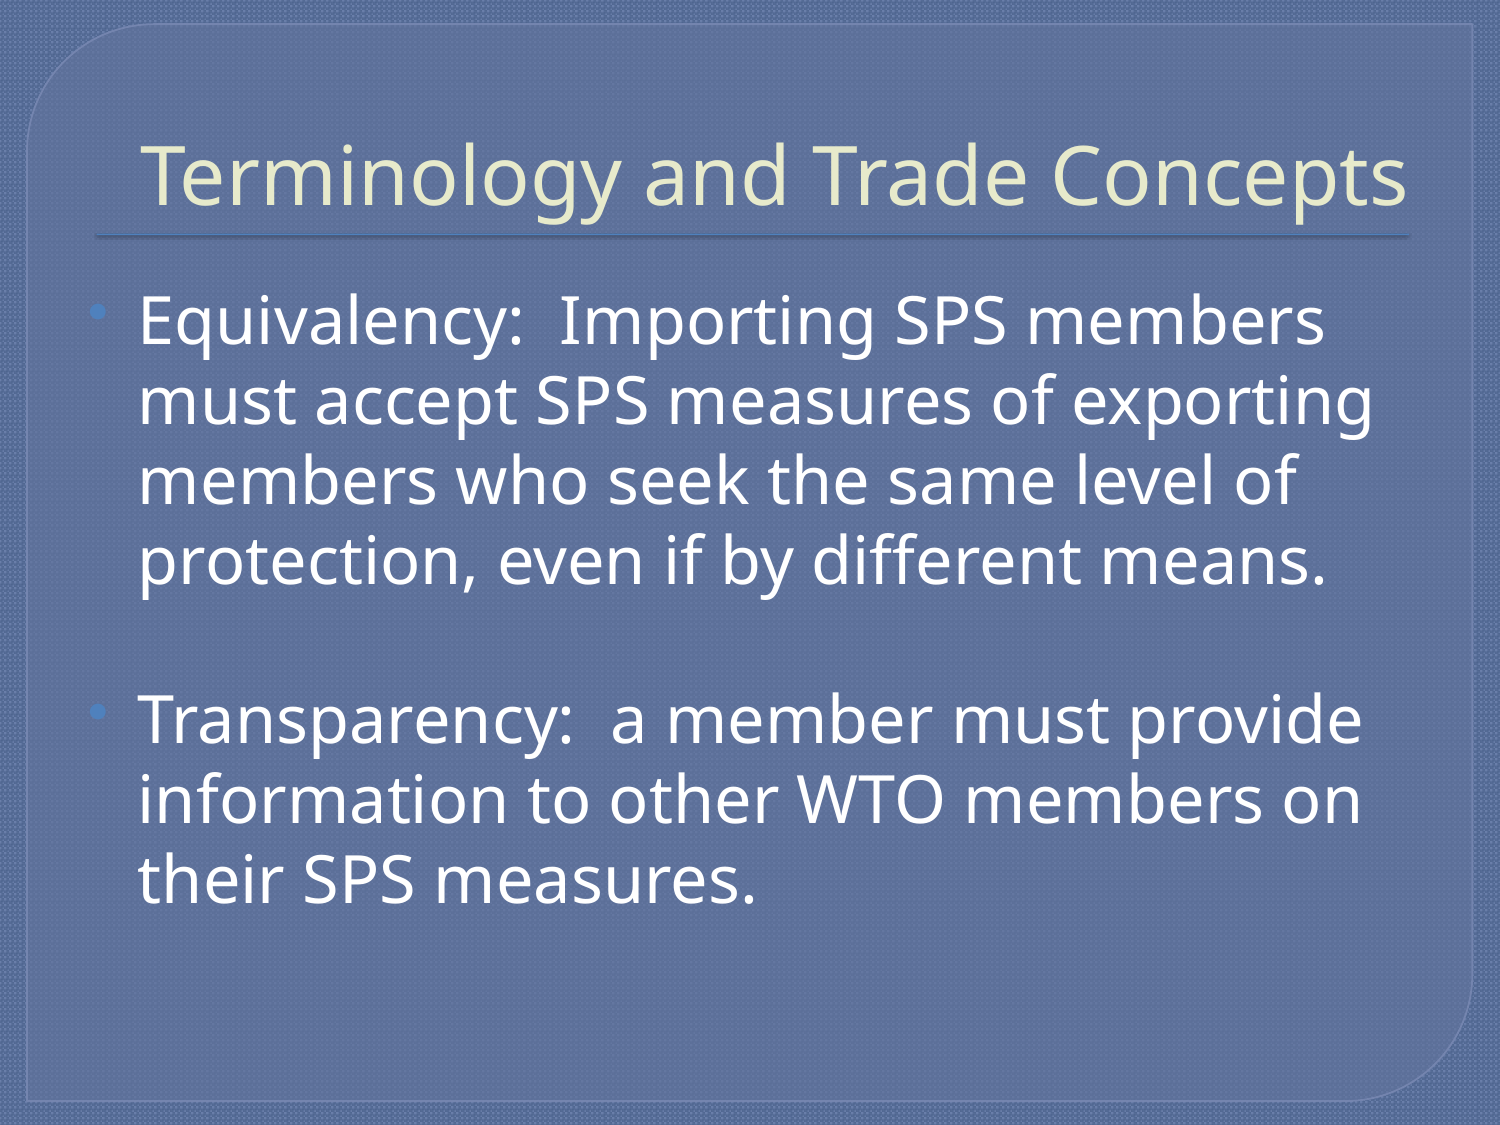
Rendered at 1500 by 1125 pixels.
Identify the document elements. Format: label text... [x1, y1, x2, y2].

list Equivalency: Importing SPS members must accept SPS measures of exporting members who seek the same level of protection, even if by different means. Transparency: a member must provide information to other WTO members on their SPS measures. [74, 269, 1426, 1013]
title Terminology and Trade Concepts [75, 41, 1425, 230]
